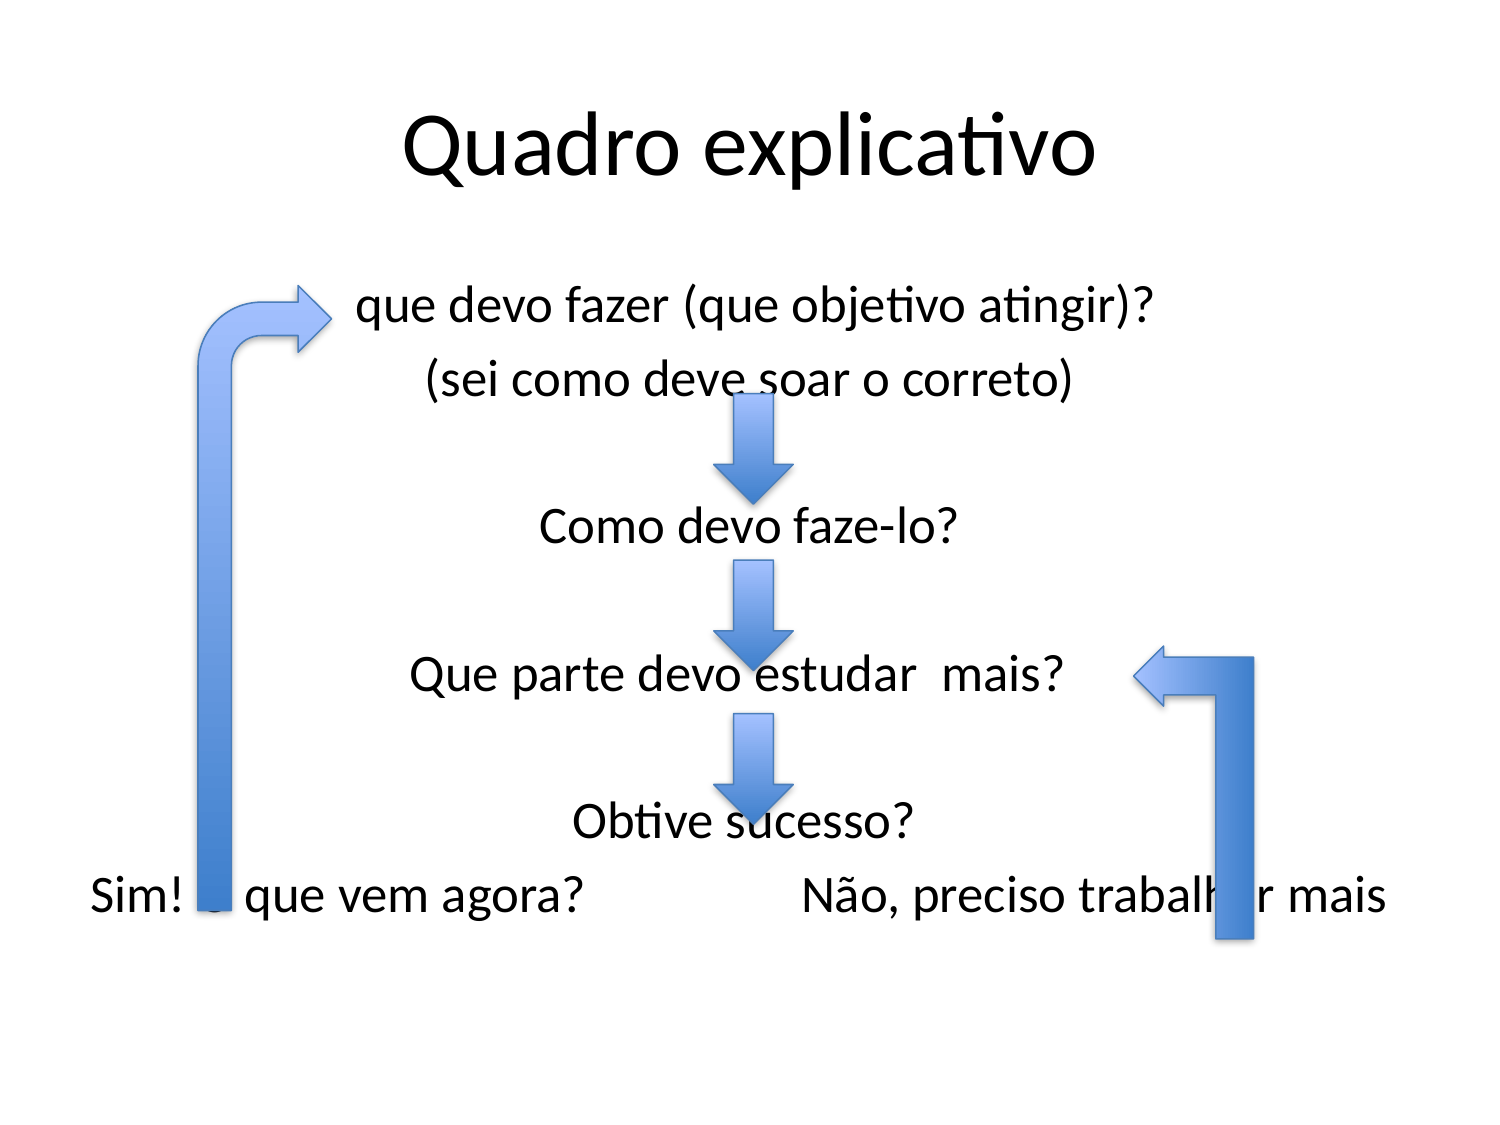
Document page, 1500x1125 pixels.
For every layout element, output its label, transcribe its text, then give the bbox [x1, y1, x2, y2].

text_box [713, 712, 794, 825]
list que devo fazer (que objetivo atingir)? (sei como deve soar o correto) ! Como devo faze-lo? ! Que parte devo estudar mais? ! Obtive sucesso? Sim! O que vem agora? Não, preciso trabalhar mais [75, 262, 1425, 1005]
text_box [197, 284, 333, 912]
text_box [713, 392, 794, 505]
text_box [713, 559, 794, 672]
text_box [1133, 645, 1255, 940]
title Quadro explicativo [75, 45, 1425, 233]
